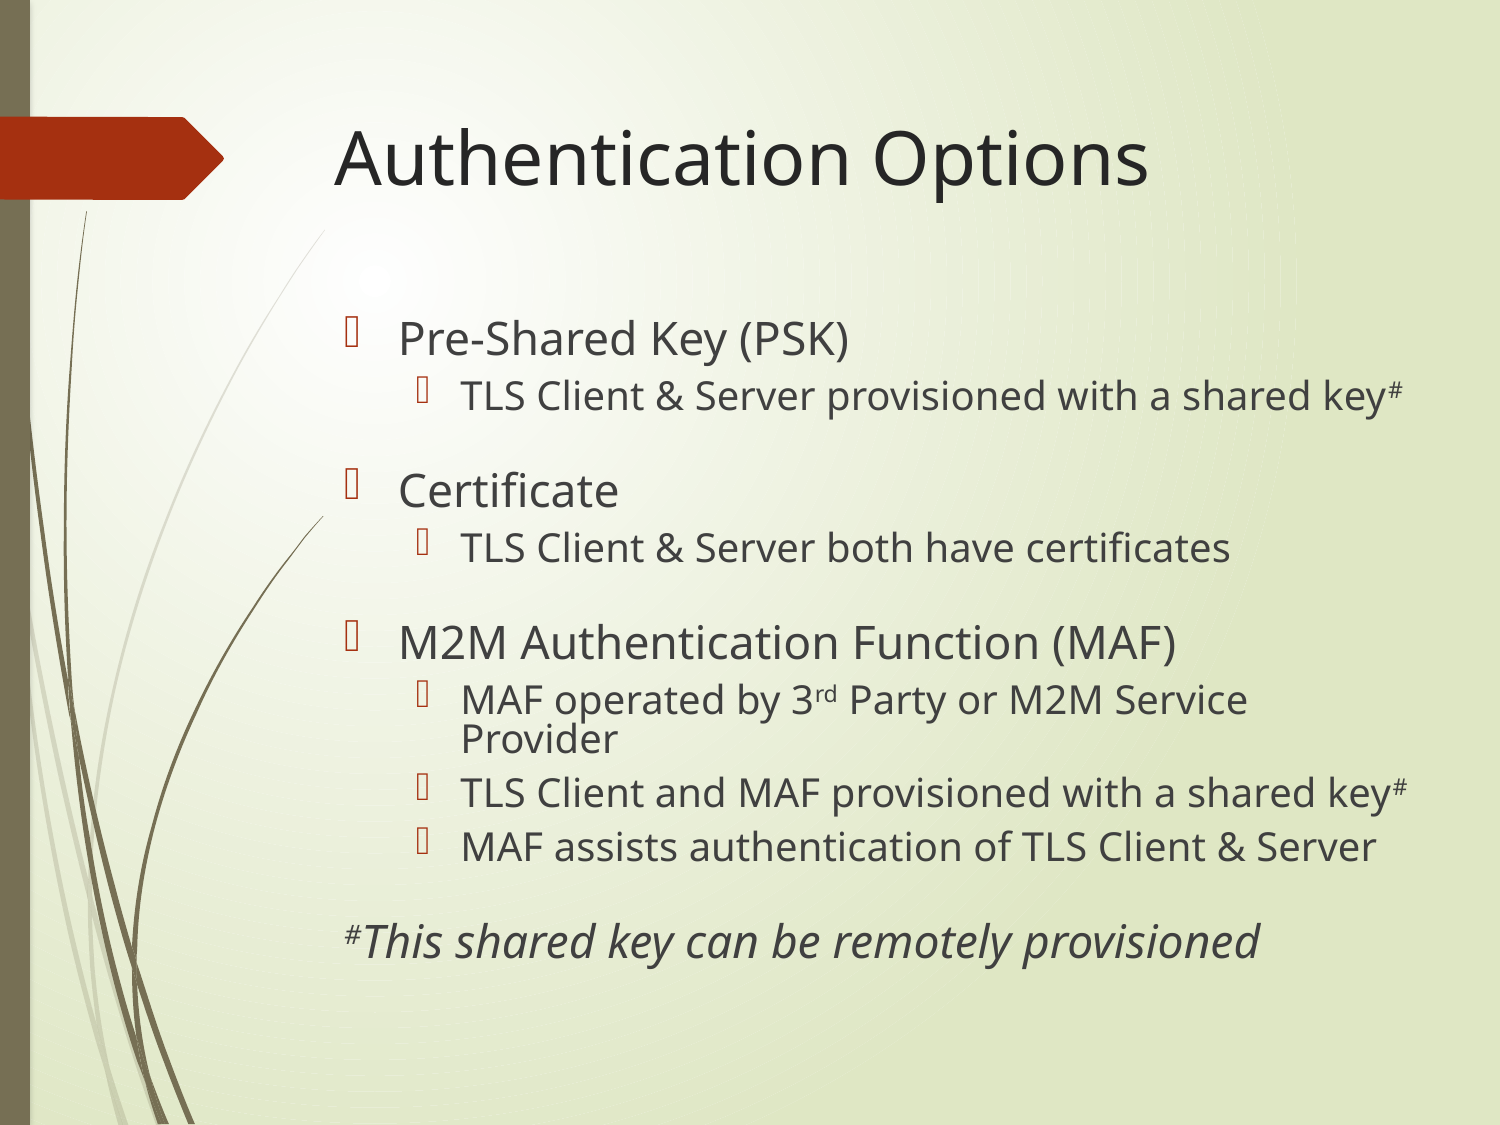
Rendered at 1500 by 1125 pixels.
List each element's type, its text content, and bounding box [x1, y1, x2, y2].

title Authentication Options [319, 102, 1400, 313]
list Pre-Shared Key (PSK) TLS Client & Server provisioned with a shared key# Certificate TLS Client & Server both have certificates M2M Authentication Function (MAF) MAF operated by 3rd Party or M2M Service Provider TLS Client and MAF provisioned with a shared key# MAF assists authentication of TLS Client & Server #This shared key can be remotely provisioned [329, 312, 1425, 1035]
